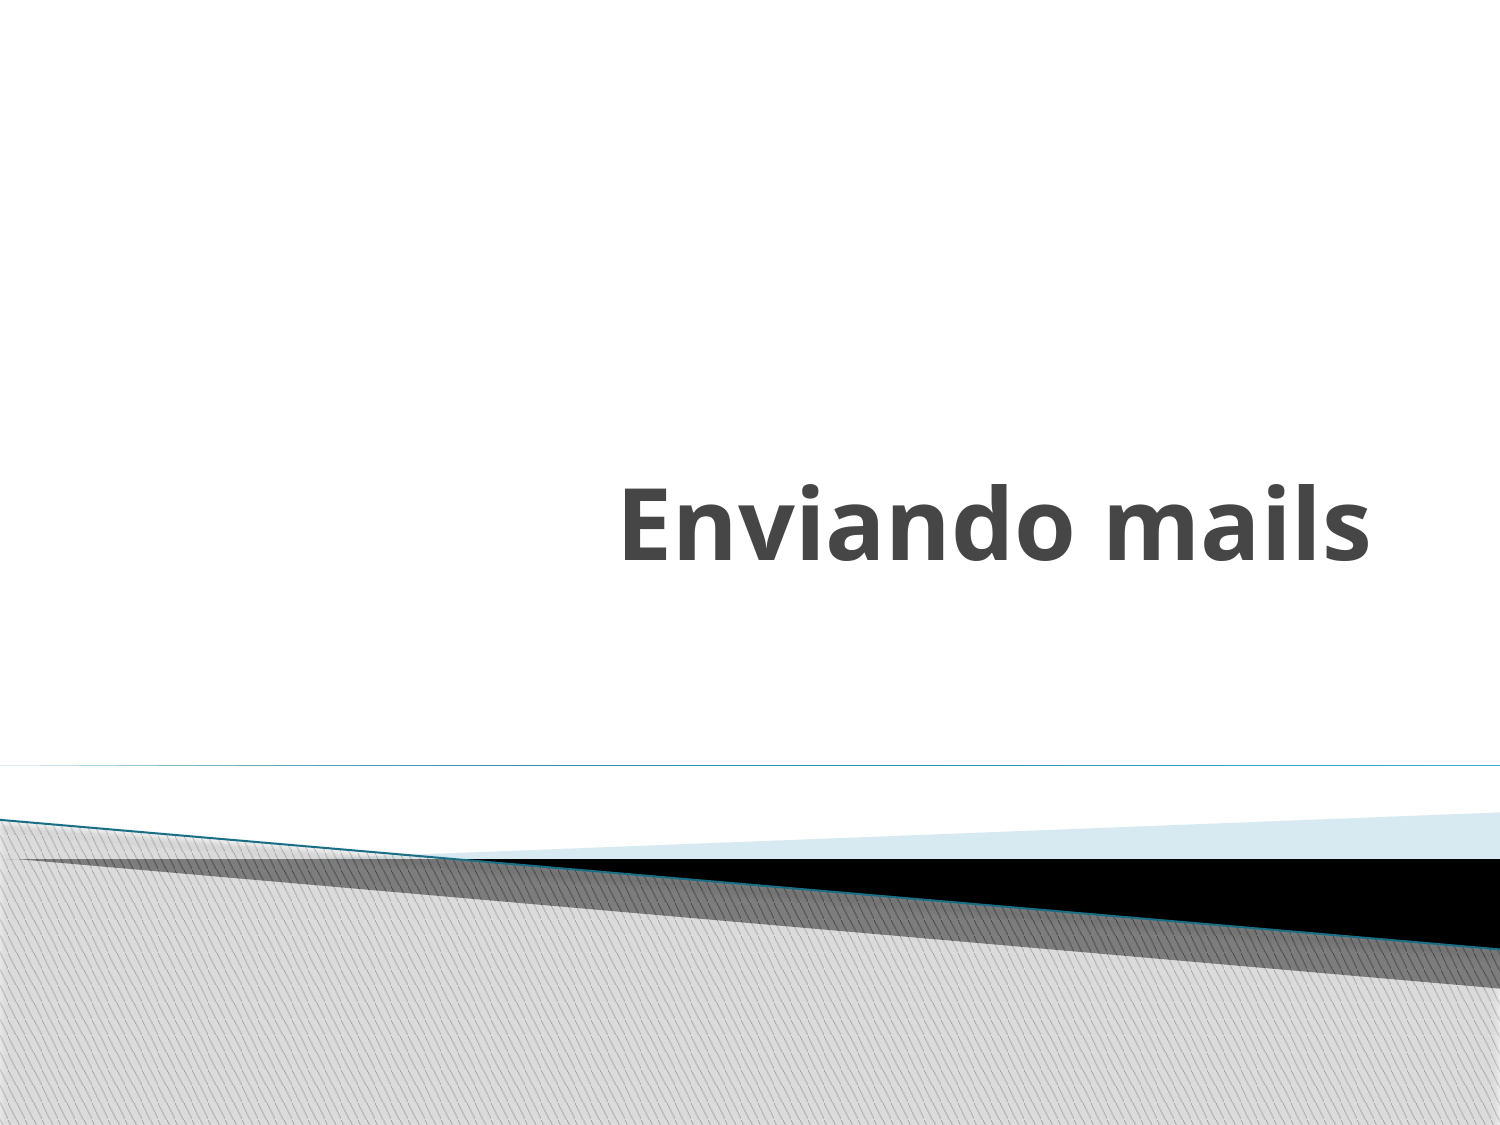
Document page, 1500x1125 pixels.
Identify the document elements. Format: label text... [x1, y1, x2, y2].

picture [5, 859, 1500, 989]
title Enviando mails [112, 287, 1388, 588]
